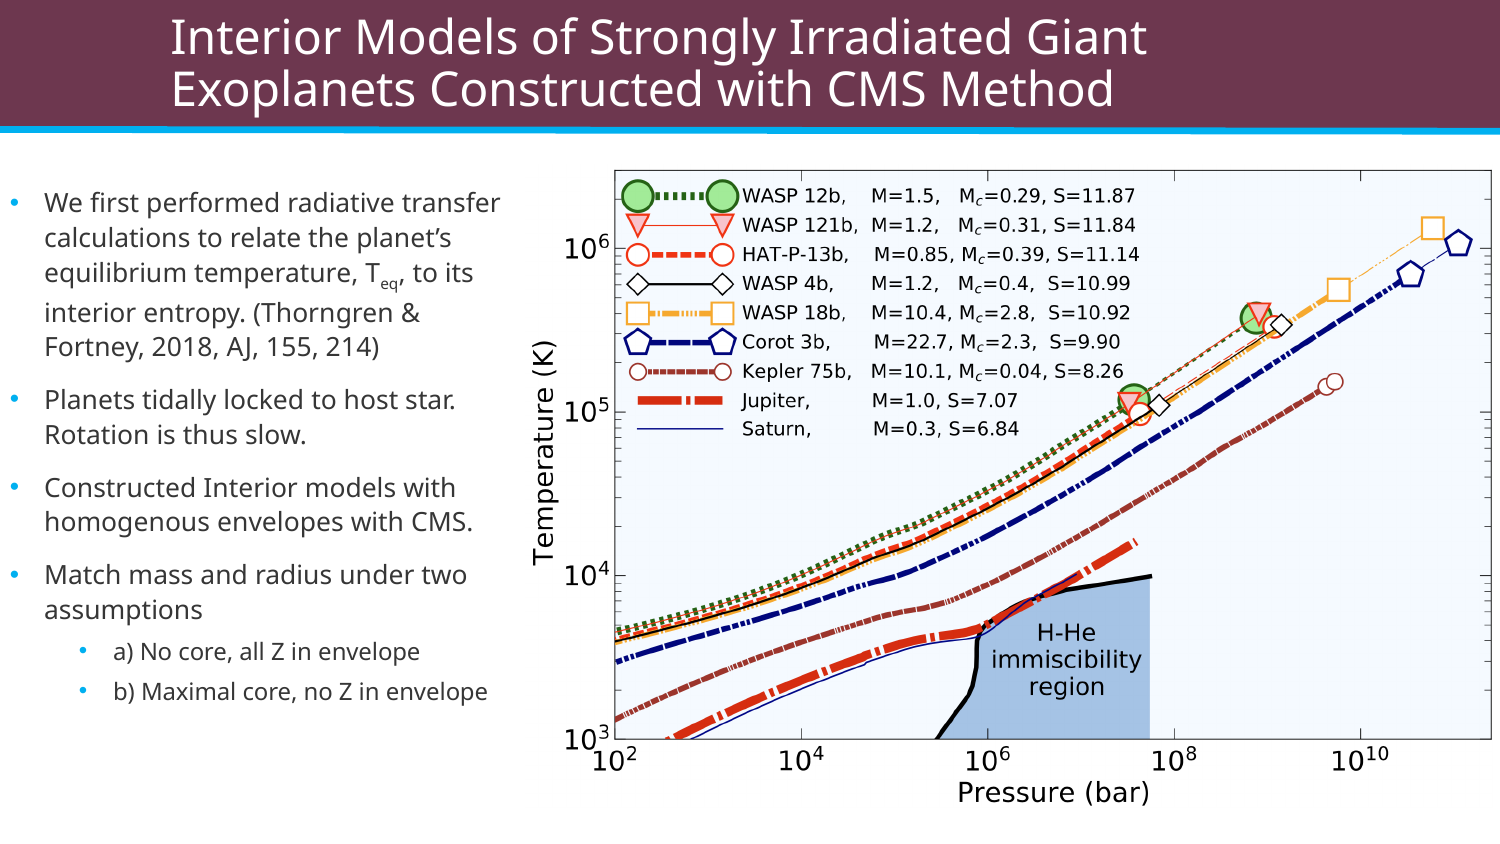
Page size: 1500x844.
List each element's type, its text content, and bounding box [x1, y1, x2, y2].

title Interior Models of Strongly Irradiated Giant Exoplanets Constructed with CMS Method [155, 3, 1363, 126]
picture [525, 164, 1493, 808]
text_box We first performed radiative transfer calculations to relate the planet’s equilibrium temperature, Teq, to its interior entropy. (Thorngren & Fortney, 2018, AJ, 155, 214) Planets tidally locked to host star. Rotation is thus slow. Constructed Interior models with homogenous envelopes with CMS. Match mass and radius under two assumptions a) No core, all Z in envelope b) Maximal core, no Z in envelope [0, 177, 515, 719]
